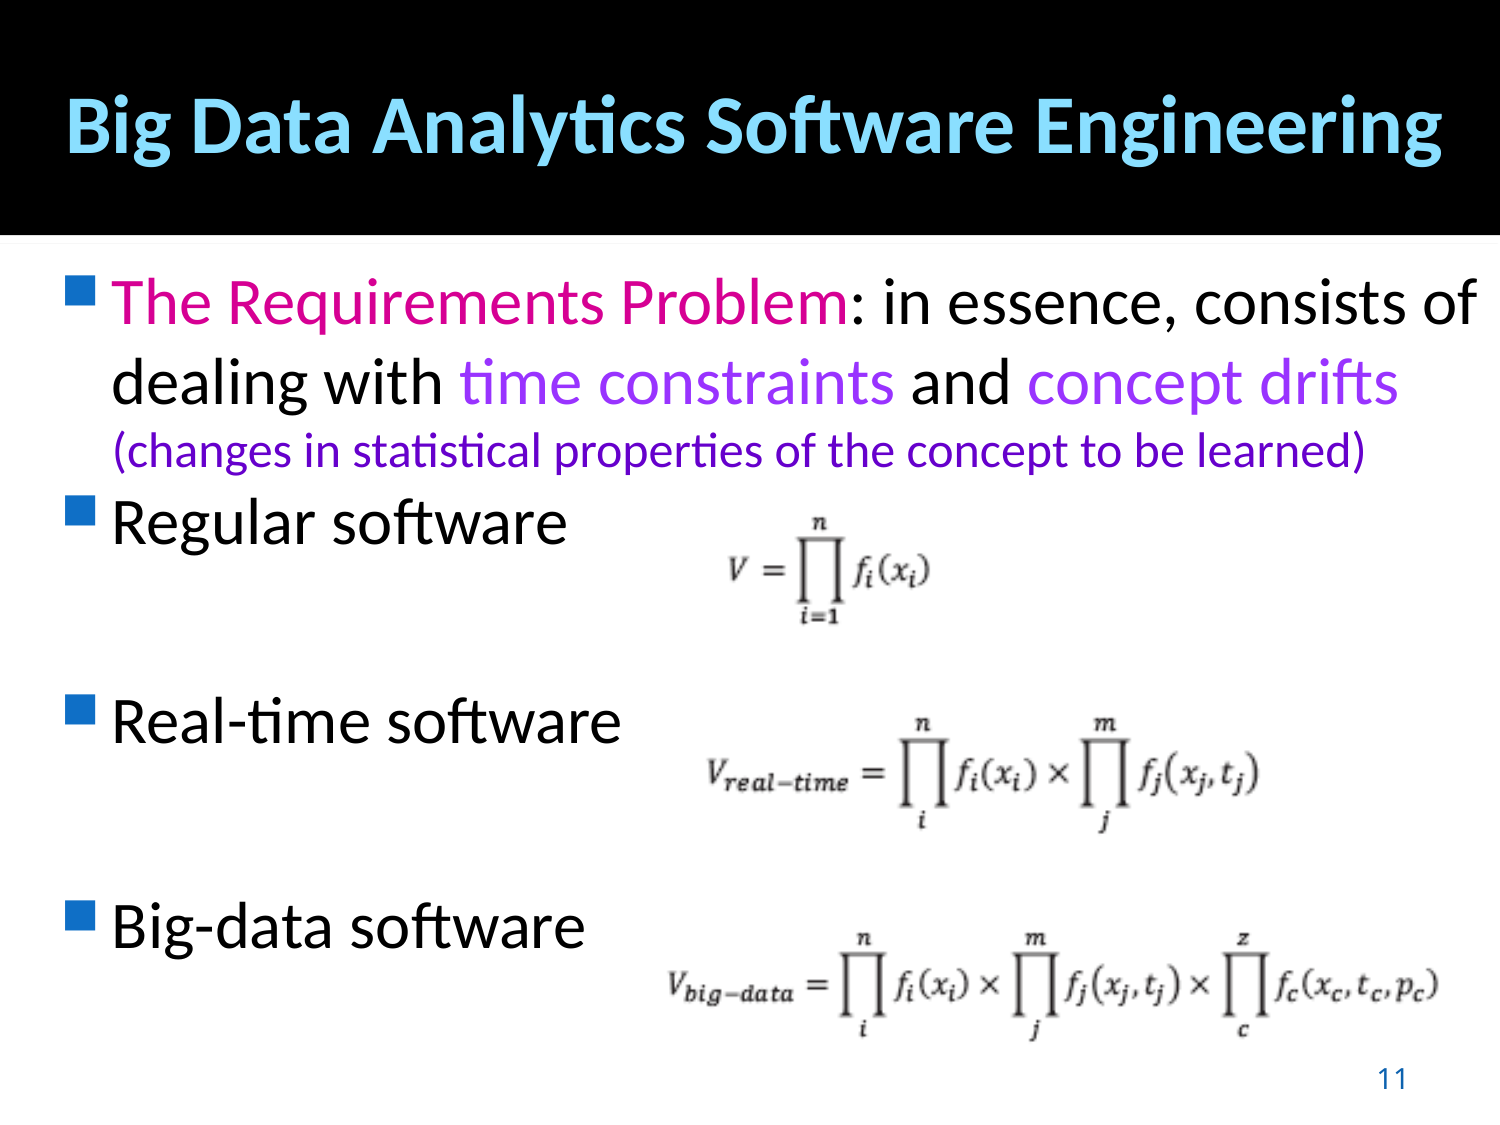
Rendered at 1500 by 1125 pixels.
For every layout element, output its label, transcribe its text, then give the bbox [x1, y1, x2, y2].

slide_number 11 [1350, 1072, 1425, 1100]
picture [674, 699, 1300, 884]
list The Requirements Problem: in essence, consists of dealing with time constraints and concept drifts (changes in statistical properties of the concept to be learned) Regular software Real-time software Big-data software [24, 249, 1500, 938]
title Big Data Analytics Software Engineering [50, 50, 1463, 192]
picture [582, 487, 1163, 646]
picture [612, 908, 1469, 1063]
